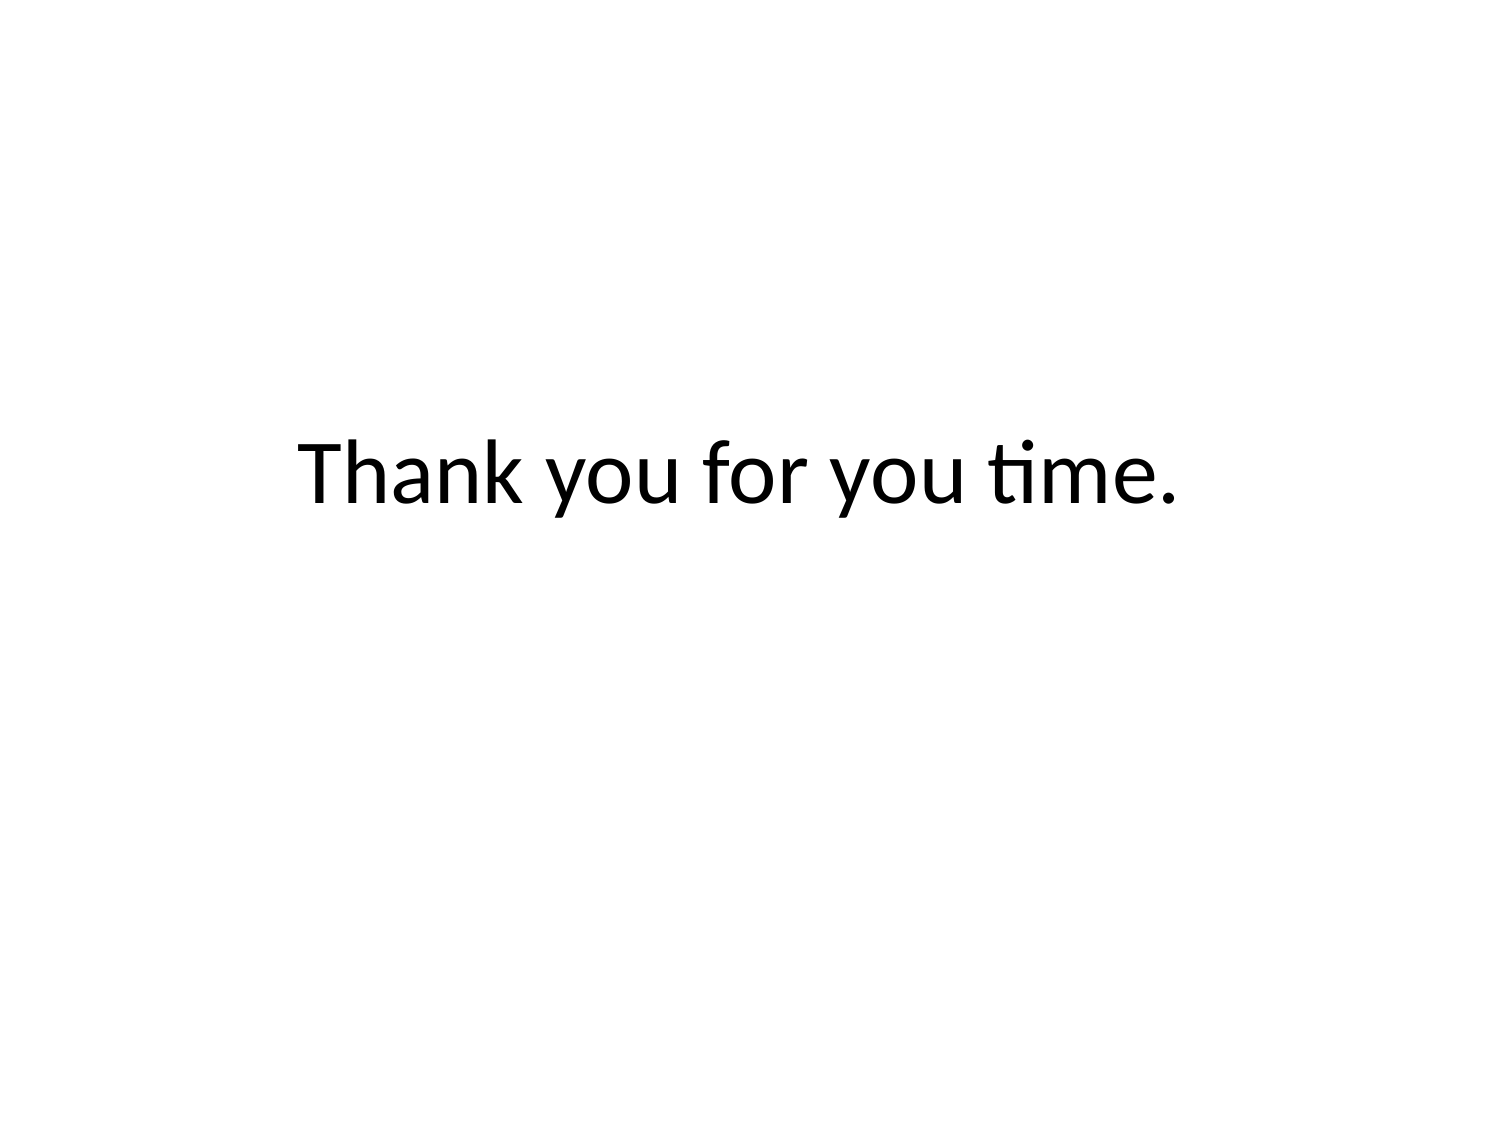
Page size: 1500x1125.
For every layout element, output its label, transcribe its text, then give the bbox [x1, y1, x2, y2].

title Thank you for you time. [64, 373, 1415, 561]
